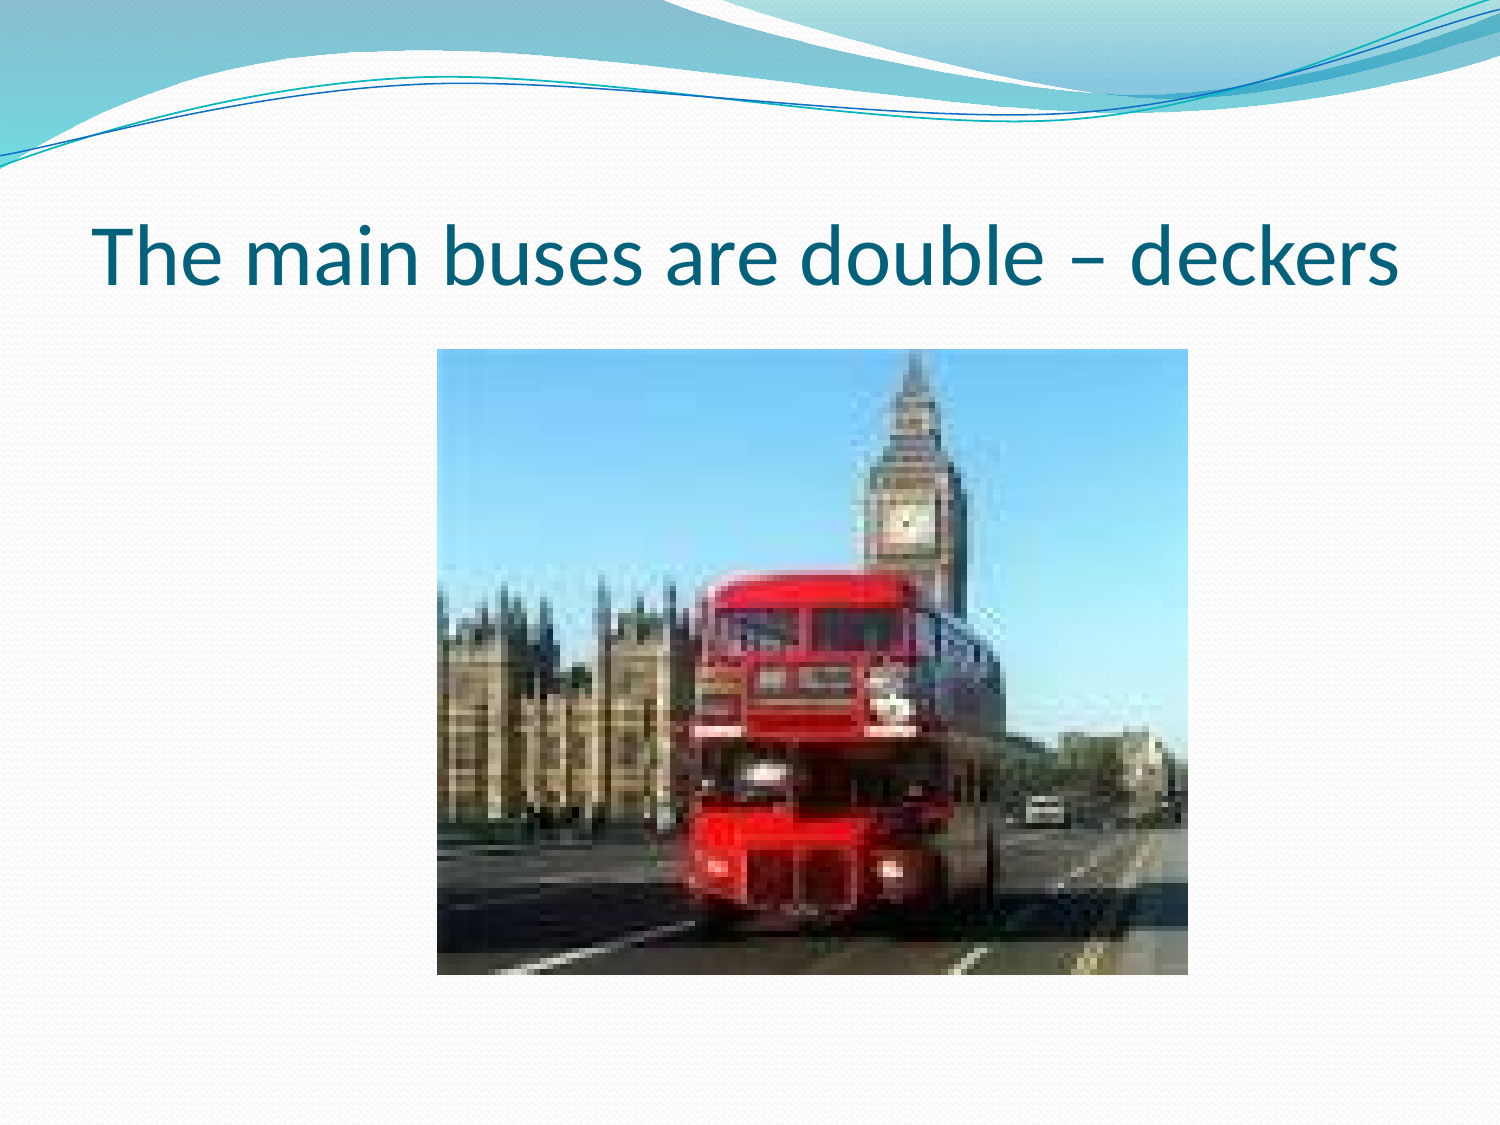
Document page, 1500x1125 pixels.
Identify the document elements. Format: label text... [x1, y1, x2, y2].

picture [437, 349, 1188, 976]
title The main buses are double – dеckers [75, 115, 1438, 303]
